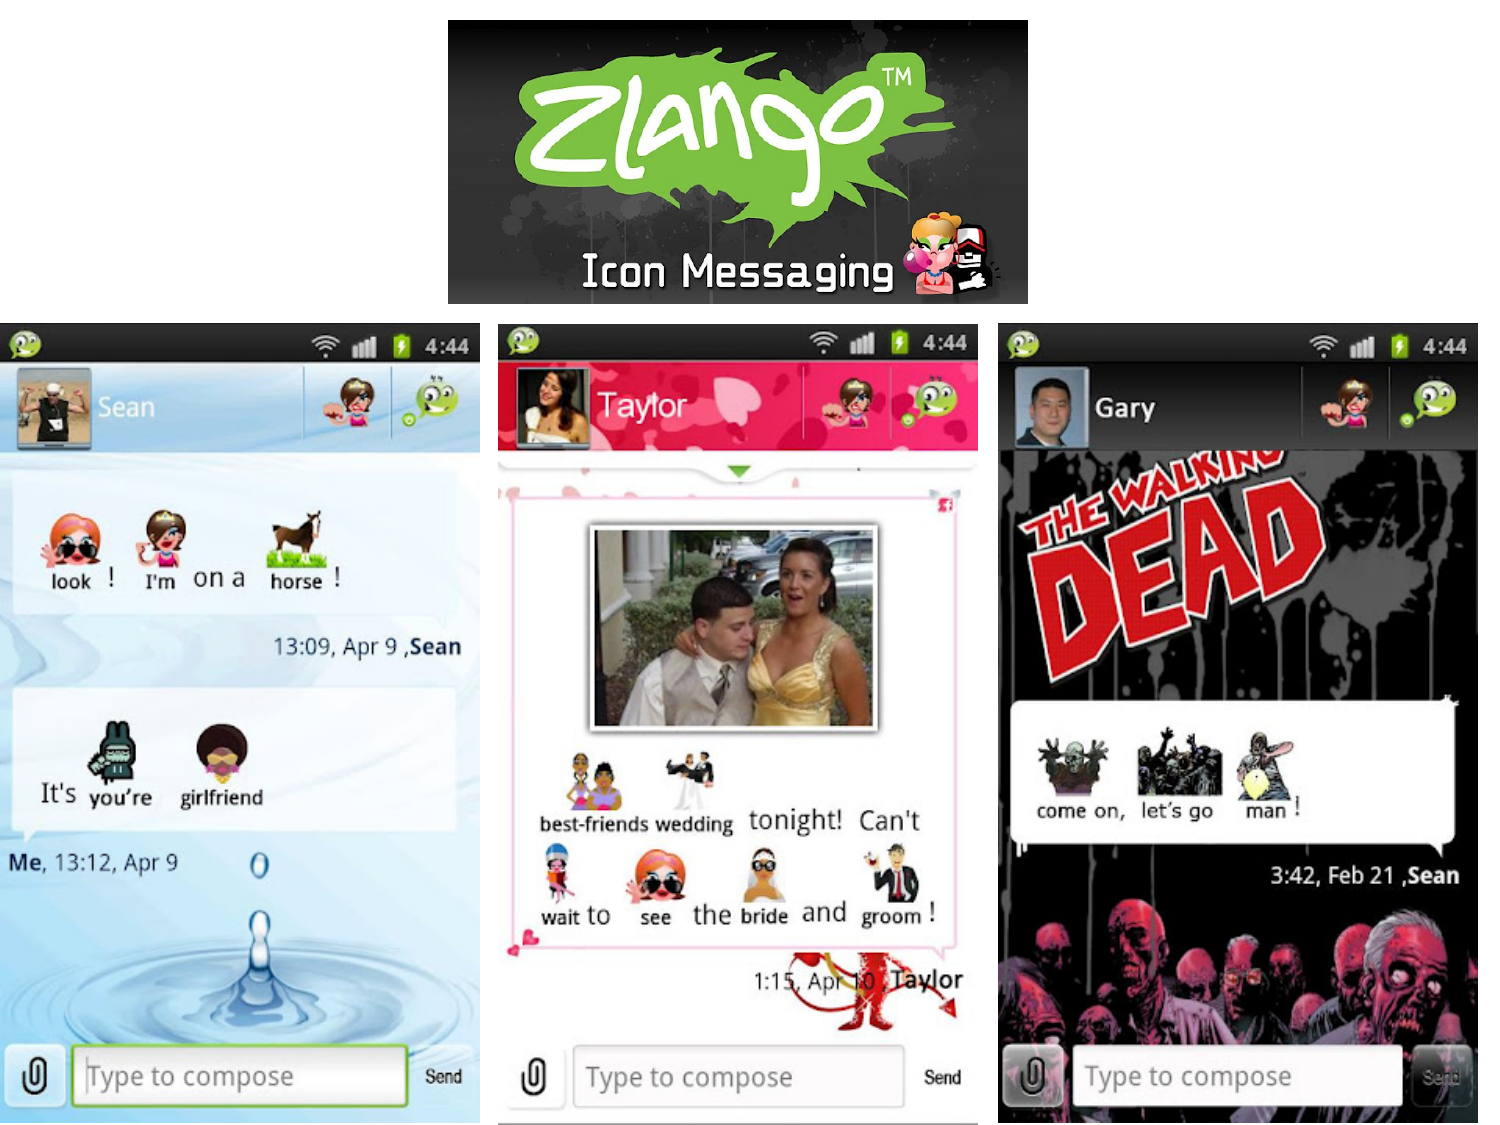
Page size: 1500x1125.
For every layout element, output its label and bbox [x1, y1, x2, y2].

picture [0, 322, 480, 1124]
picture [448, 19, 1028, 304]
picture [997, 322, 1478, 1124]
picture [497, 324, 979, 1125]
